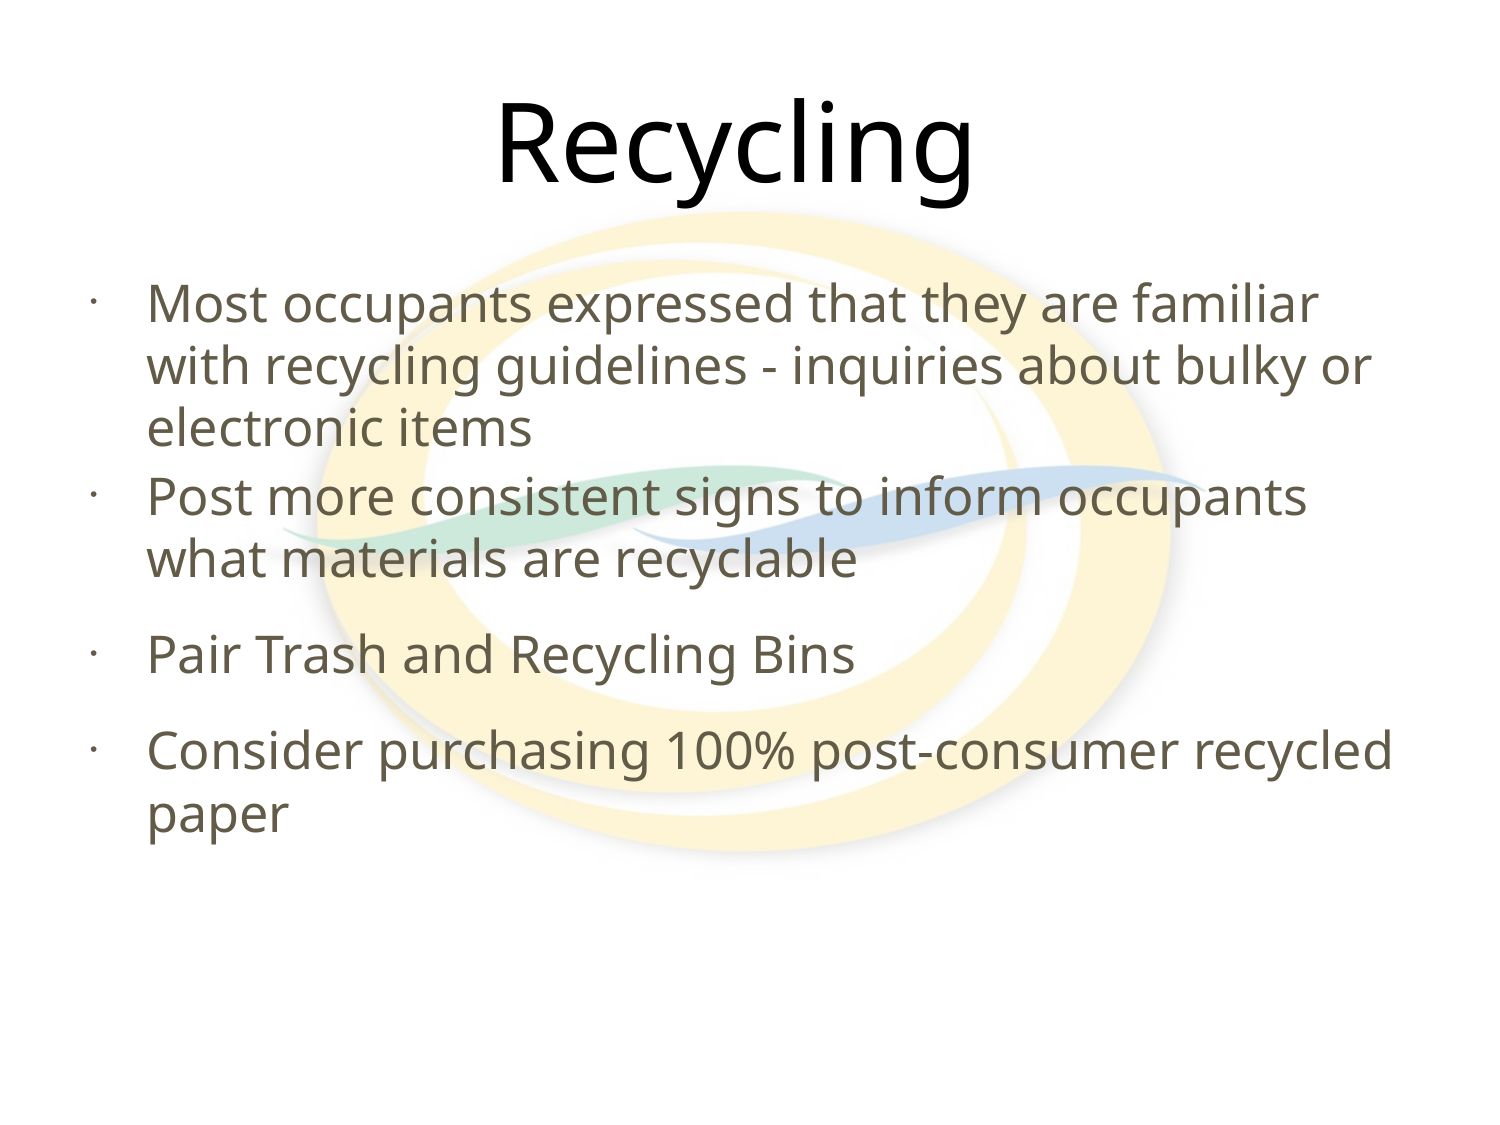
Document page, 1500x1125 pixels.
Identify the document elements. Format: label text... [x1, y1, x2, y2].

list Most occupants expressed that they are familiar with recycling guidelines - inquiries about bulky or electronic items Post more consistent signs to inform occupants what materials are recyclable Pair Trash and Recycling Bins Consider purchasing 100% post-consumer recycled paper [75, 262, 1425, 1005]
title Recycling [75, 45, 1425, 233]
